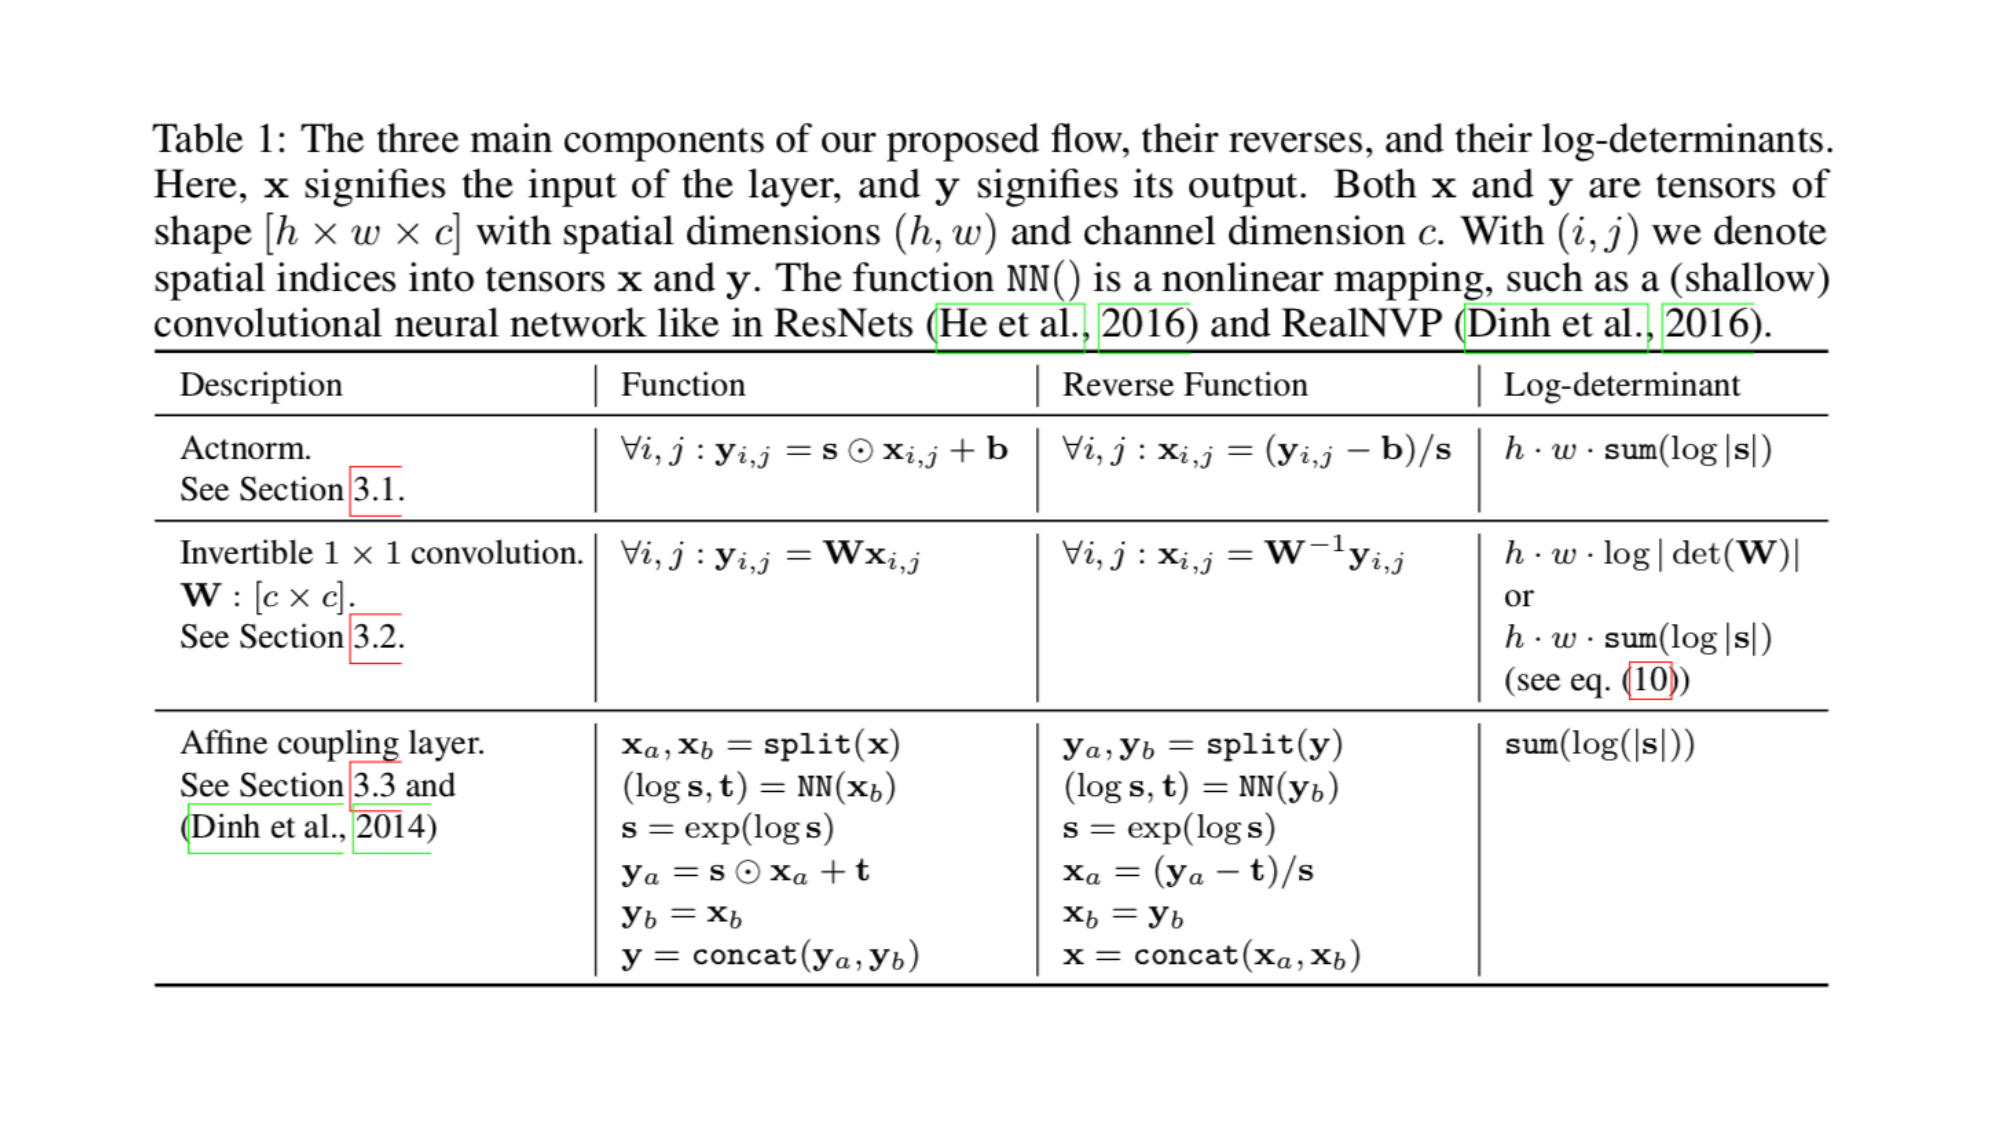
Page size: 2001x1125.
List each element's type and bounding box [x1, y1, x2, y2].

picture [115, 93, 1863, 1014]
